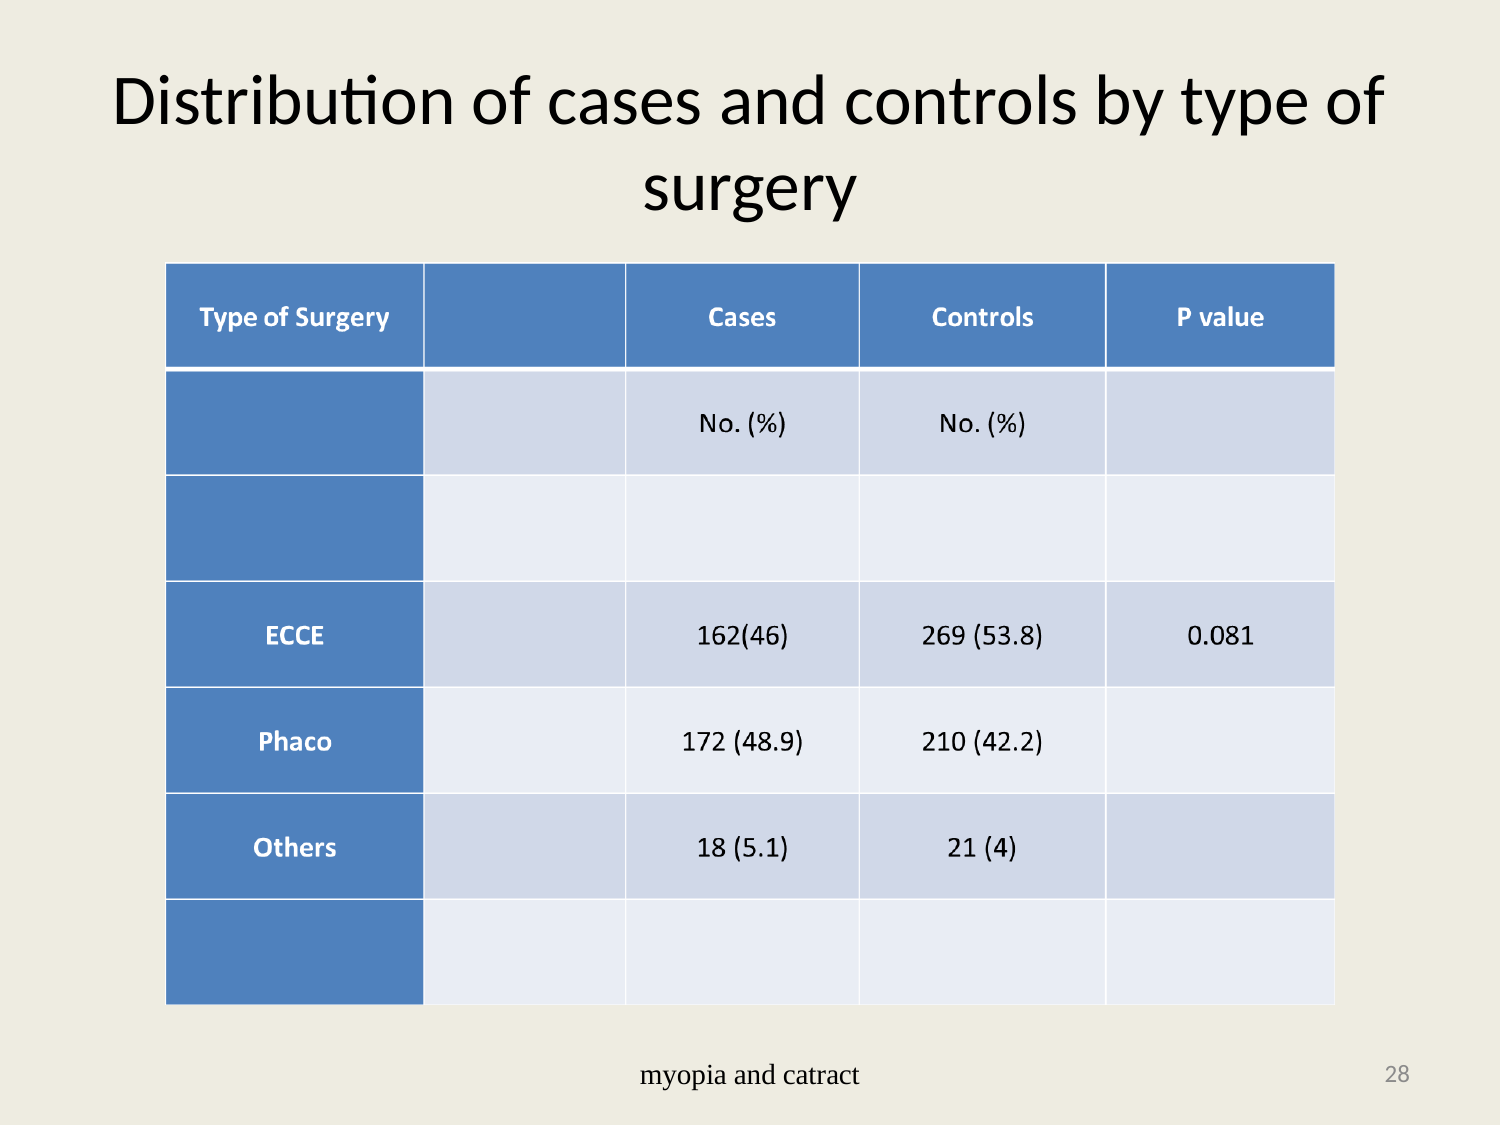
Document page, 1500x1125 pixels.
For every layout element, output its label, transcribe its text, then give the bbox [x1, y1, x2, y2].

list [165, 262, 1335, 1006]
title Distribution of cases and controls by type of surgery [75, 45, 1425, 233]
footer myopia and catract [512, 1042, 988, 1103]
slide_number 28 [1074, 1042, 1425, 1103]
